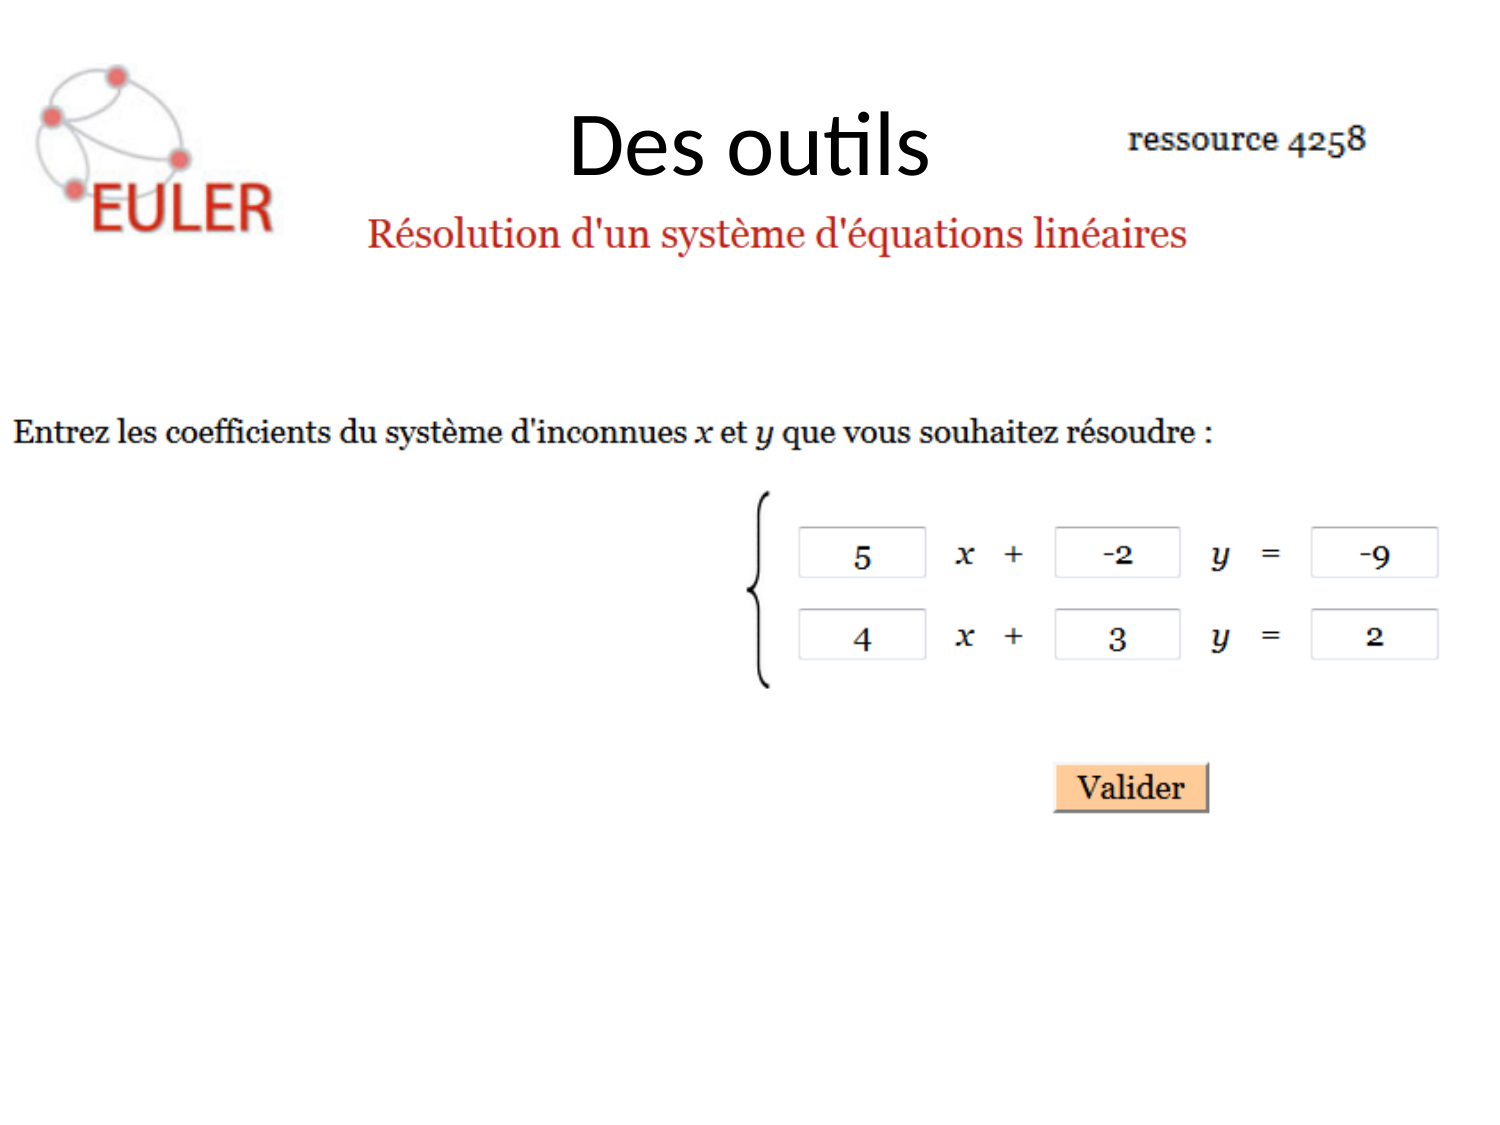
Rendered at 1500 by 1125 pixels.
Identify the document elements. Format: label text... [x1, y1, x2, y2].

picture [0, 396, 1500, 859]
picture [1104, 101, 1382, 172]
picture [0, 63, 1206, 280]
title Des outils [75, 45, 1425, 233]
